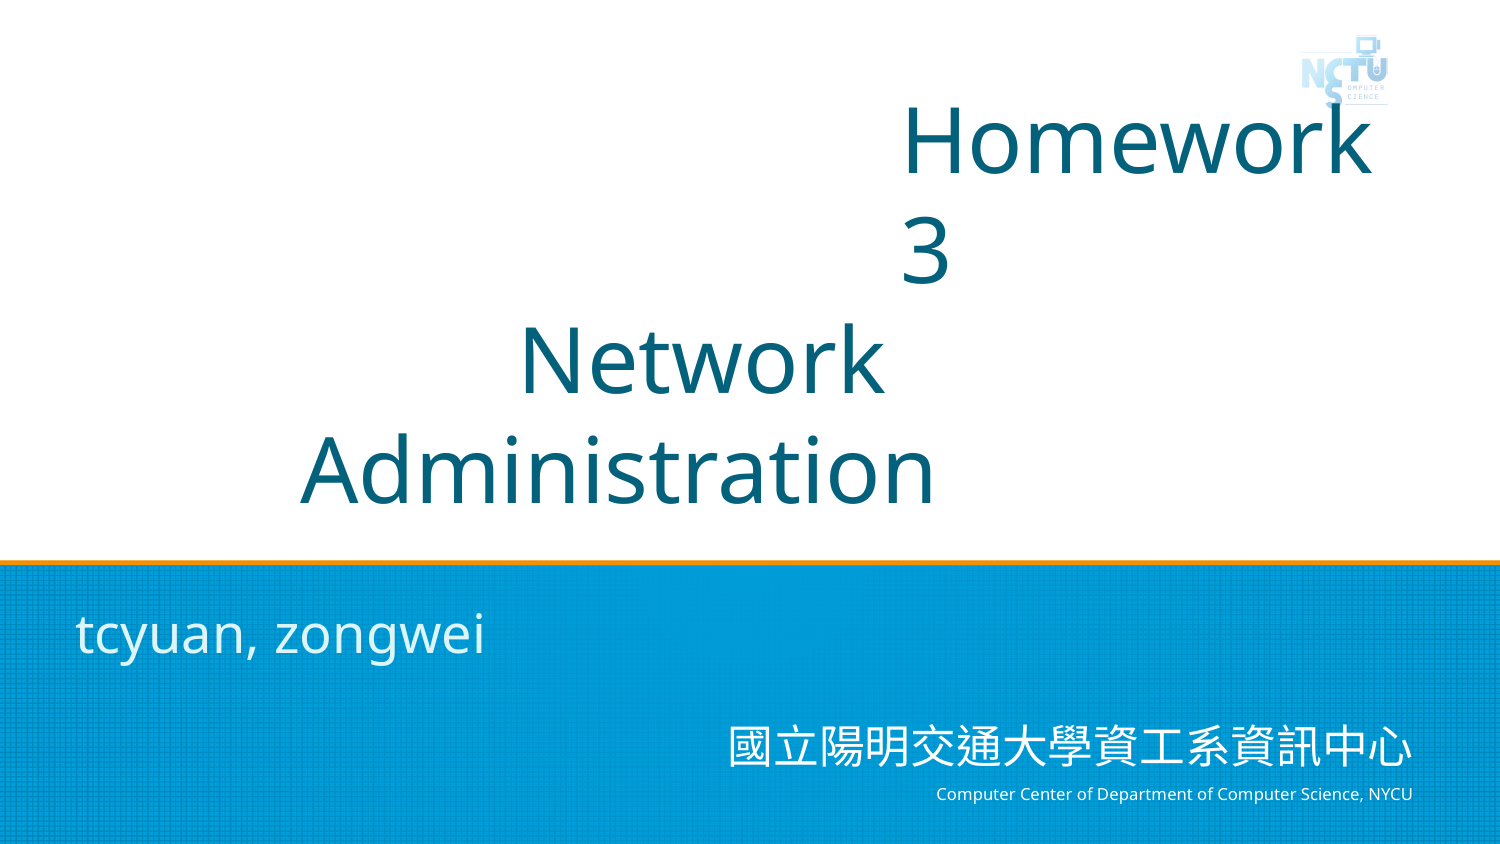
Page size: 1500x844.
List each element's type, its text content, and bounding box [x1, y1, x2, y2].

text_box tcyuan, zongwei [60, 584, 1371, 715]
picture [0, 0, 1500, 565]
title Homework 3 Network Administration [75, 380, 1425, 522]
